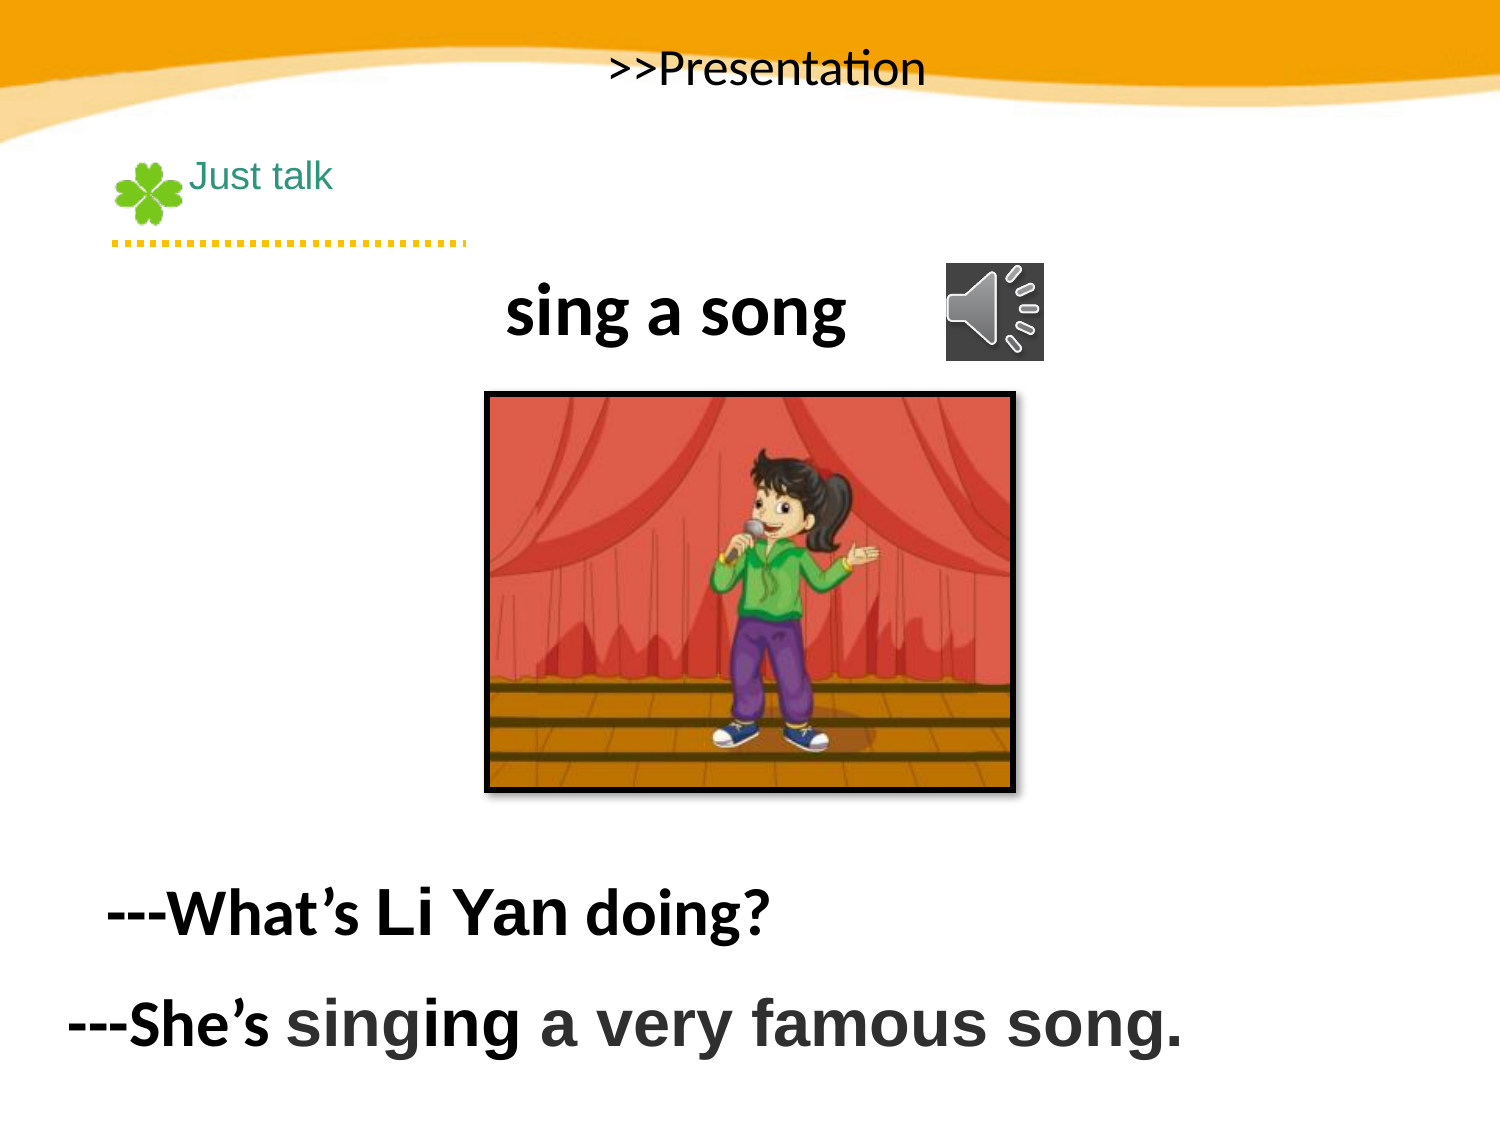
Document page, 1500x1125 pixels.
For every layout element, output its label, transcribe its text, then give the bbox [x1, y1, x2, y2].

text_box ---She’s singing a very famous song. [53, 948, 1436, 1068]
text_box sing a song [491, 252, 946, 358]
text_box ---What’s Li Yan doing? [91, 837, 788, 948]
picture [0, 0, 1500, 1125]
list Just talk [162, 142, 516, 205]
title >>Presentation [86, 25, 1447, 104]
